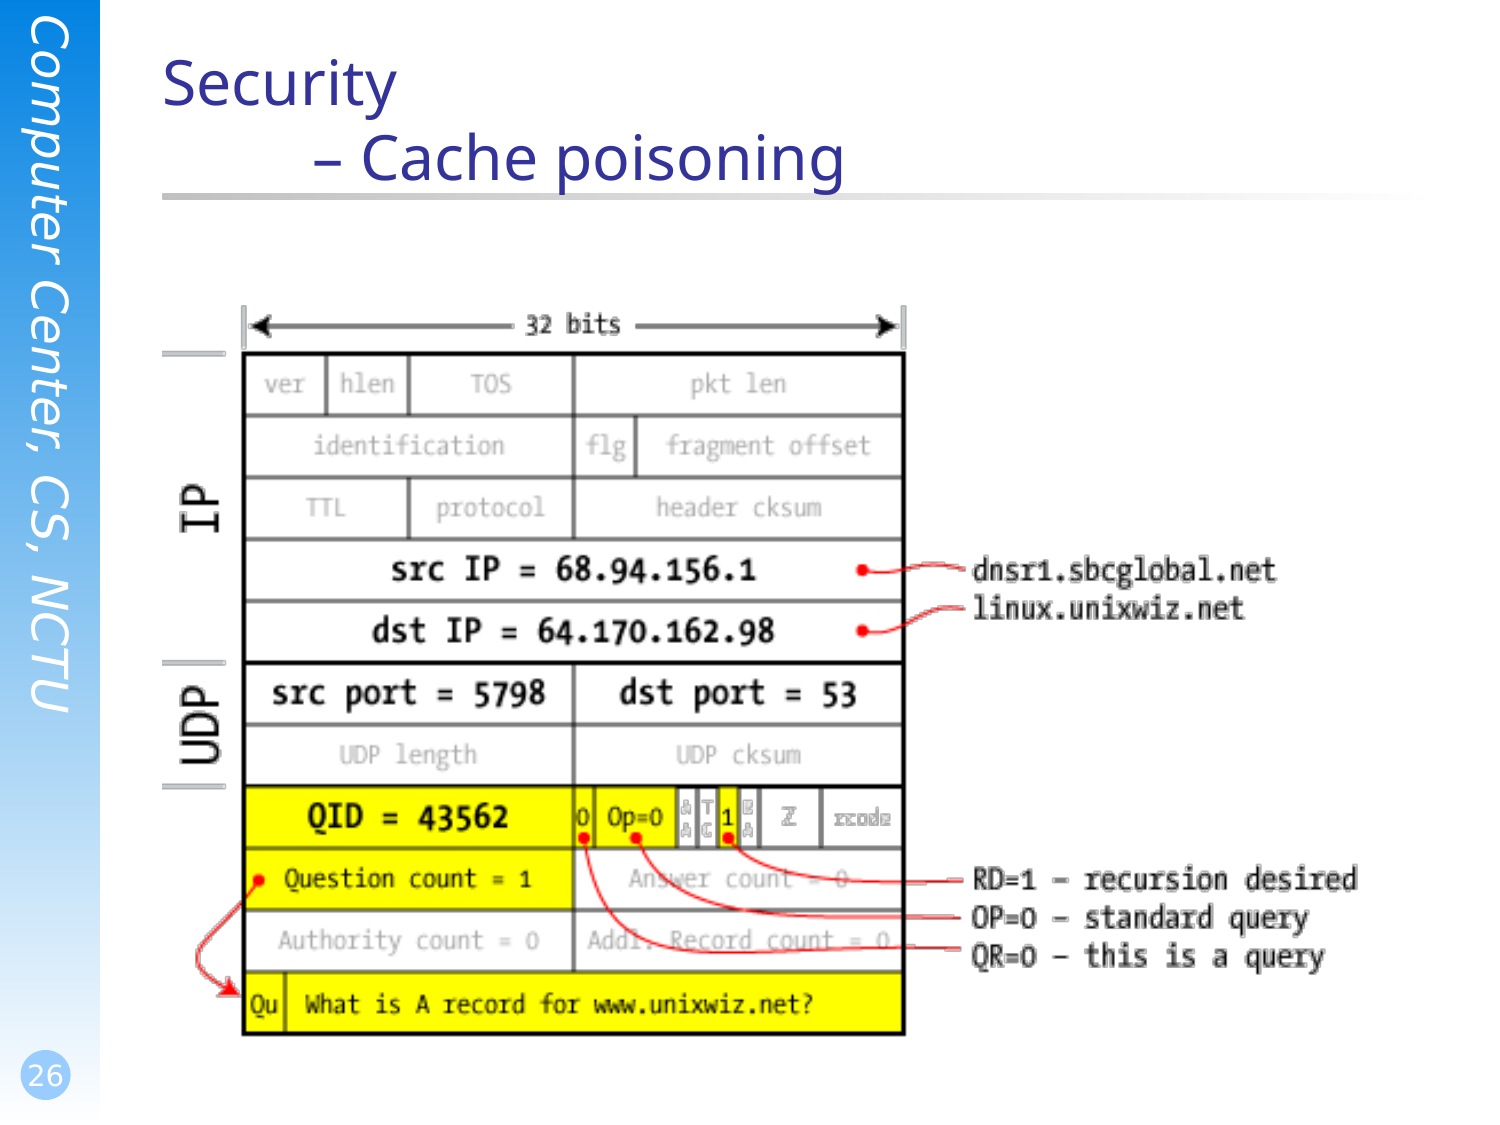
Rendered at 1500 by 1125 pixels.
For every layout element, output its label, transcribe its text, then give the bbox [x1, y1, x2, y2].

title Security – Cache poisoning [162, 42, 1438, 231]
picture [162, 303, 1438, 1056]
